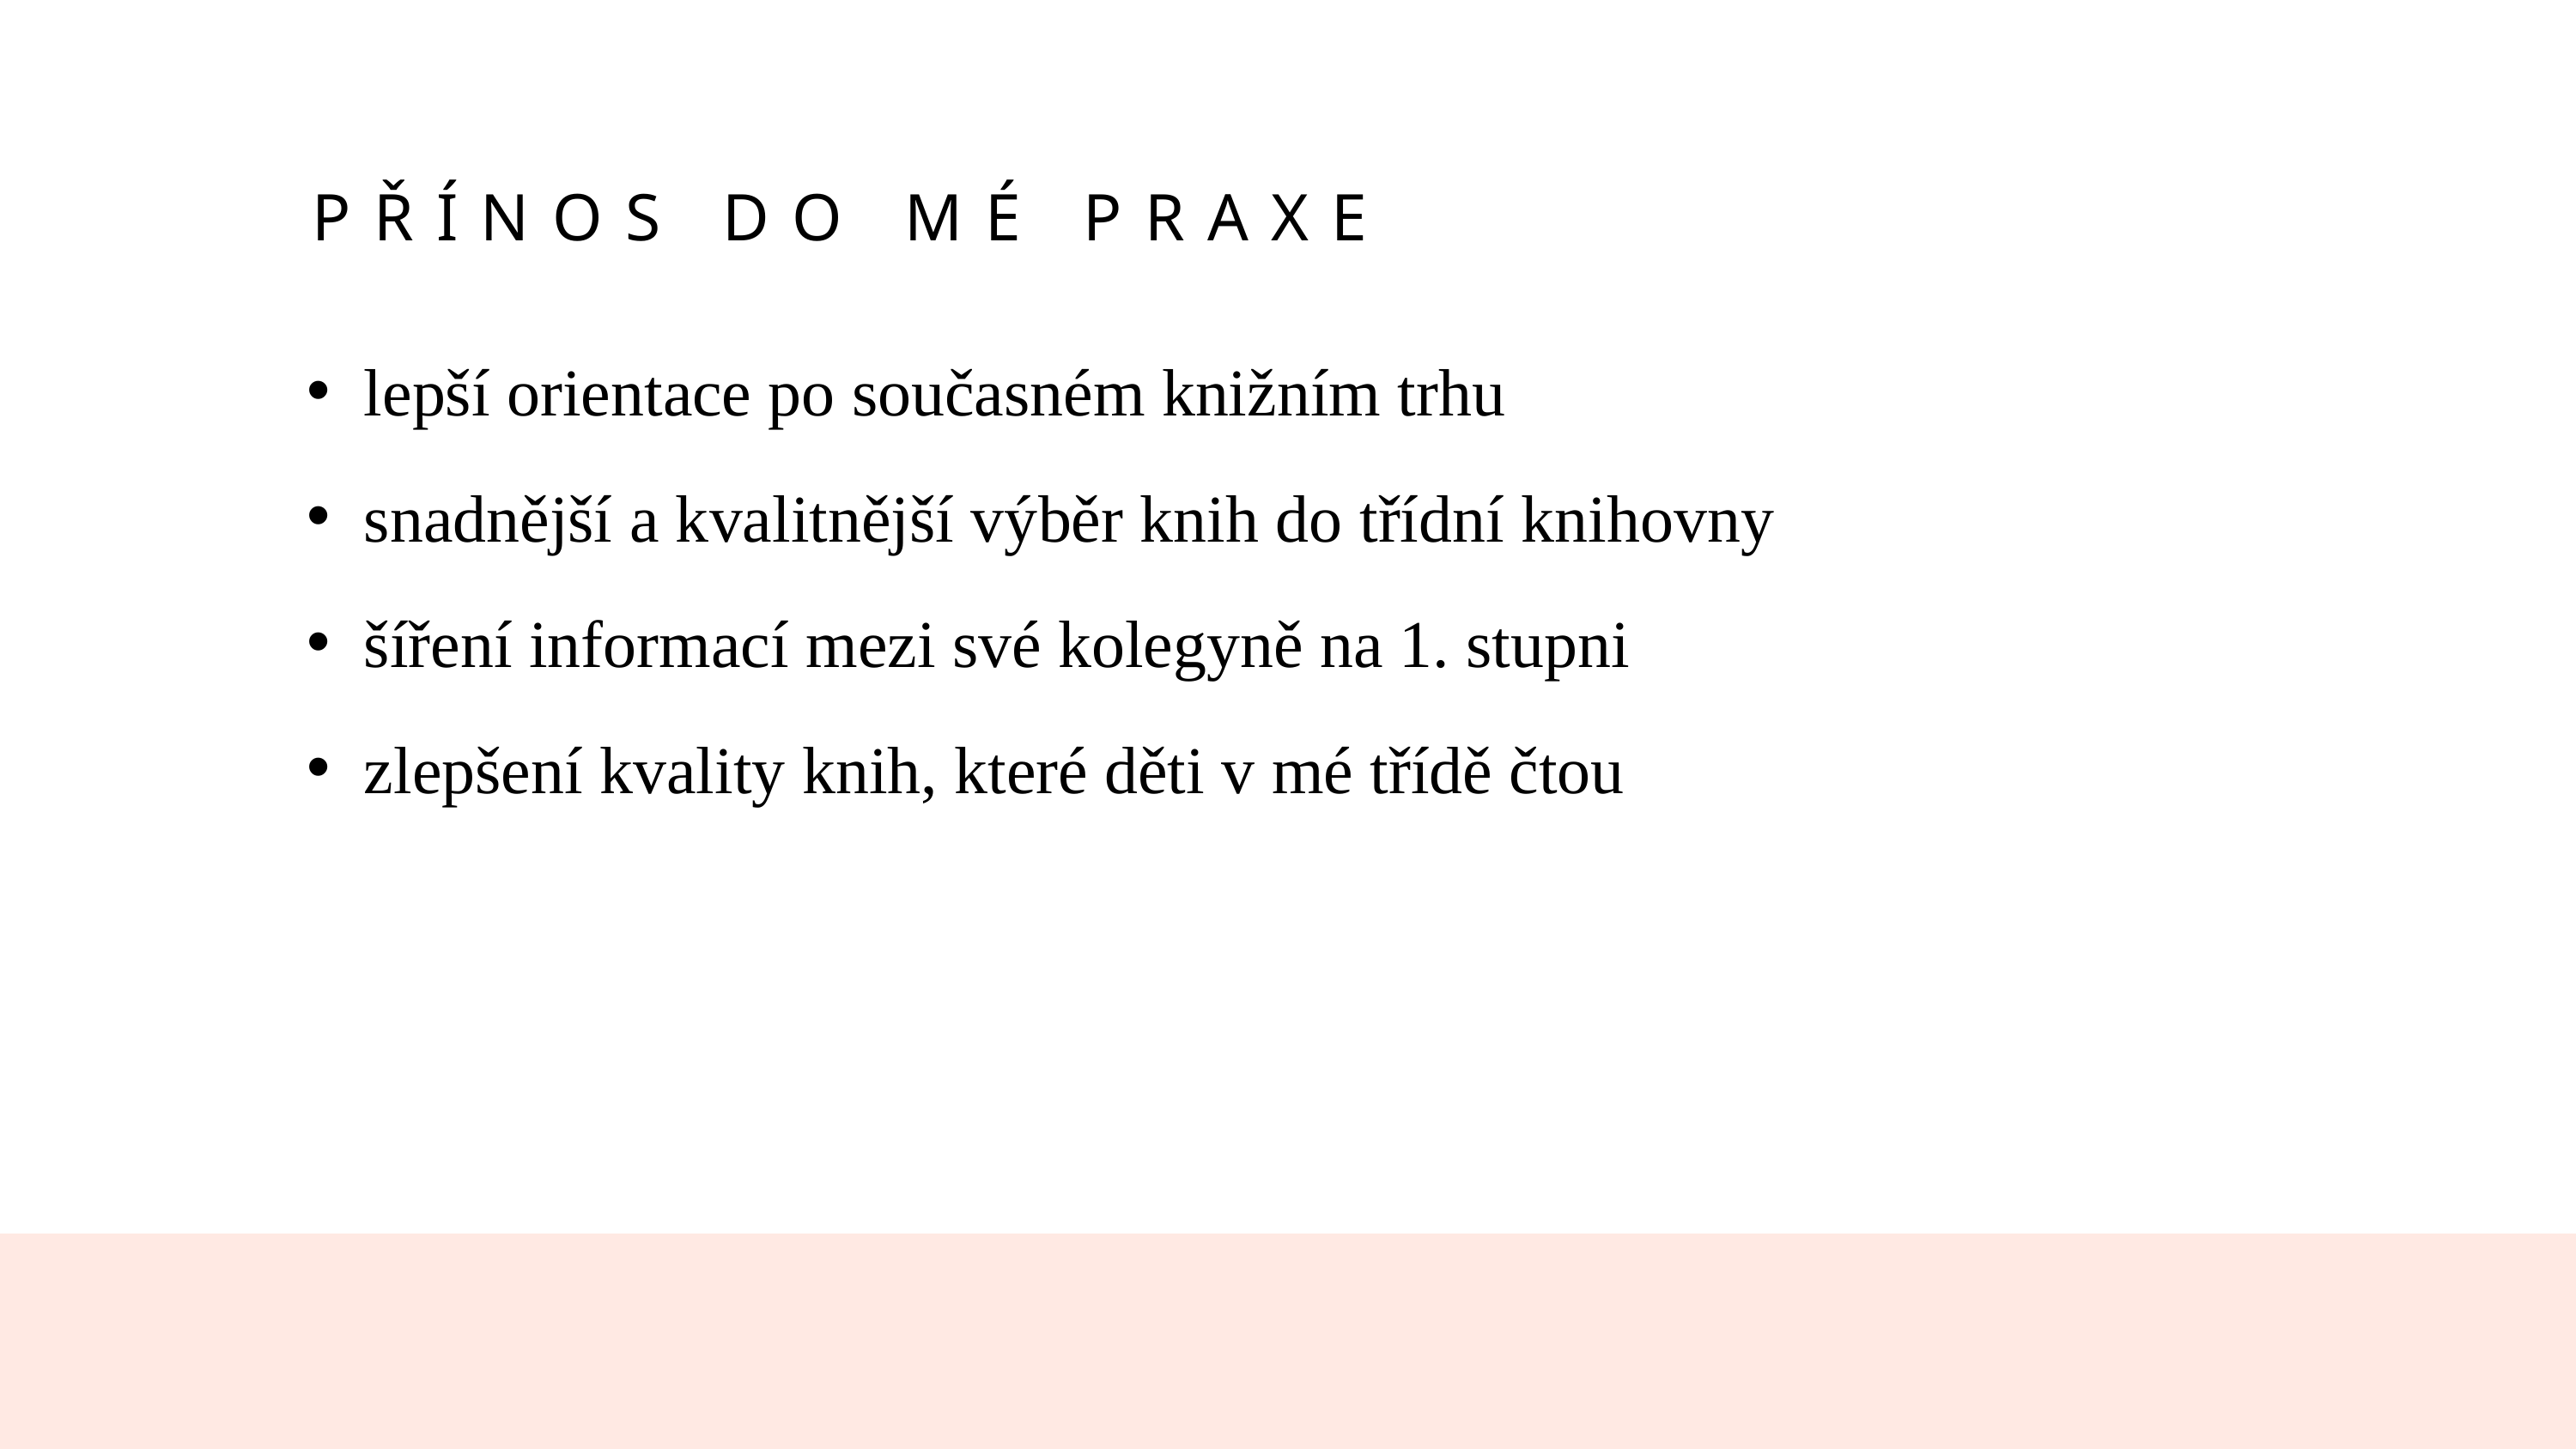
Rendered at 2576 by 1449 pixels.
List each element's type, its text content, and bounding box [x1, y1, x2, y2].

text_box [0, 1233, 2576, 1449]
text_box lepší orientace po současném knižním trhu snadnější a kvalitnější výběr knih do třídní knihovny šíření informací mezi své kolegyně na 1. stupni zlepšení kvality knih, které děti v mé třídě čtou [250, 366, 2224, 807]
text_box PŘÍNOS DO MÉ PRAXE [312, 163, 2264, 254]
